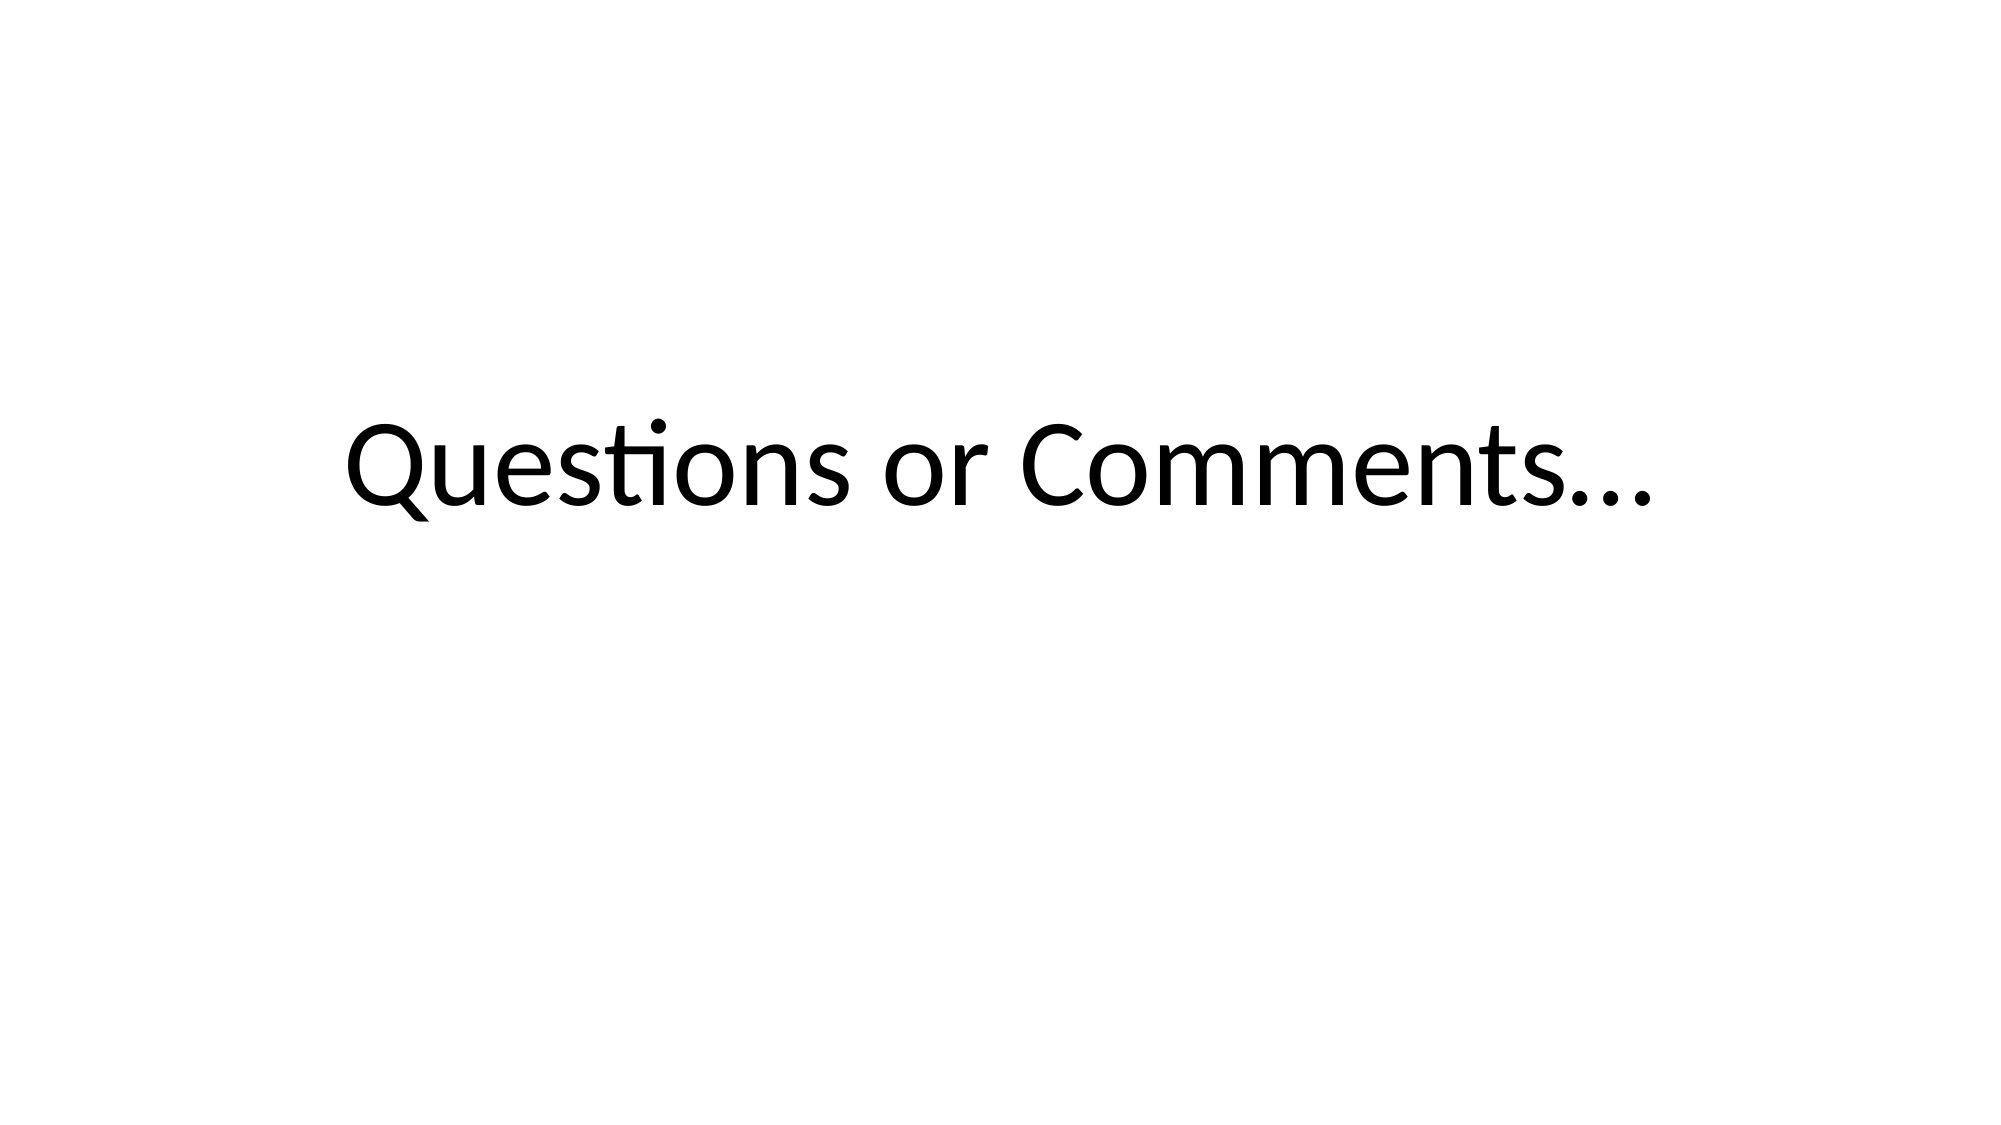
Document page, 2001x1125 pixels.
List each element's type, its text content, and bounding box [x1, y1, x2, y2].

list Questions or Comments… [137, 299, 1863, 1014]
